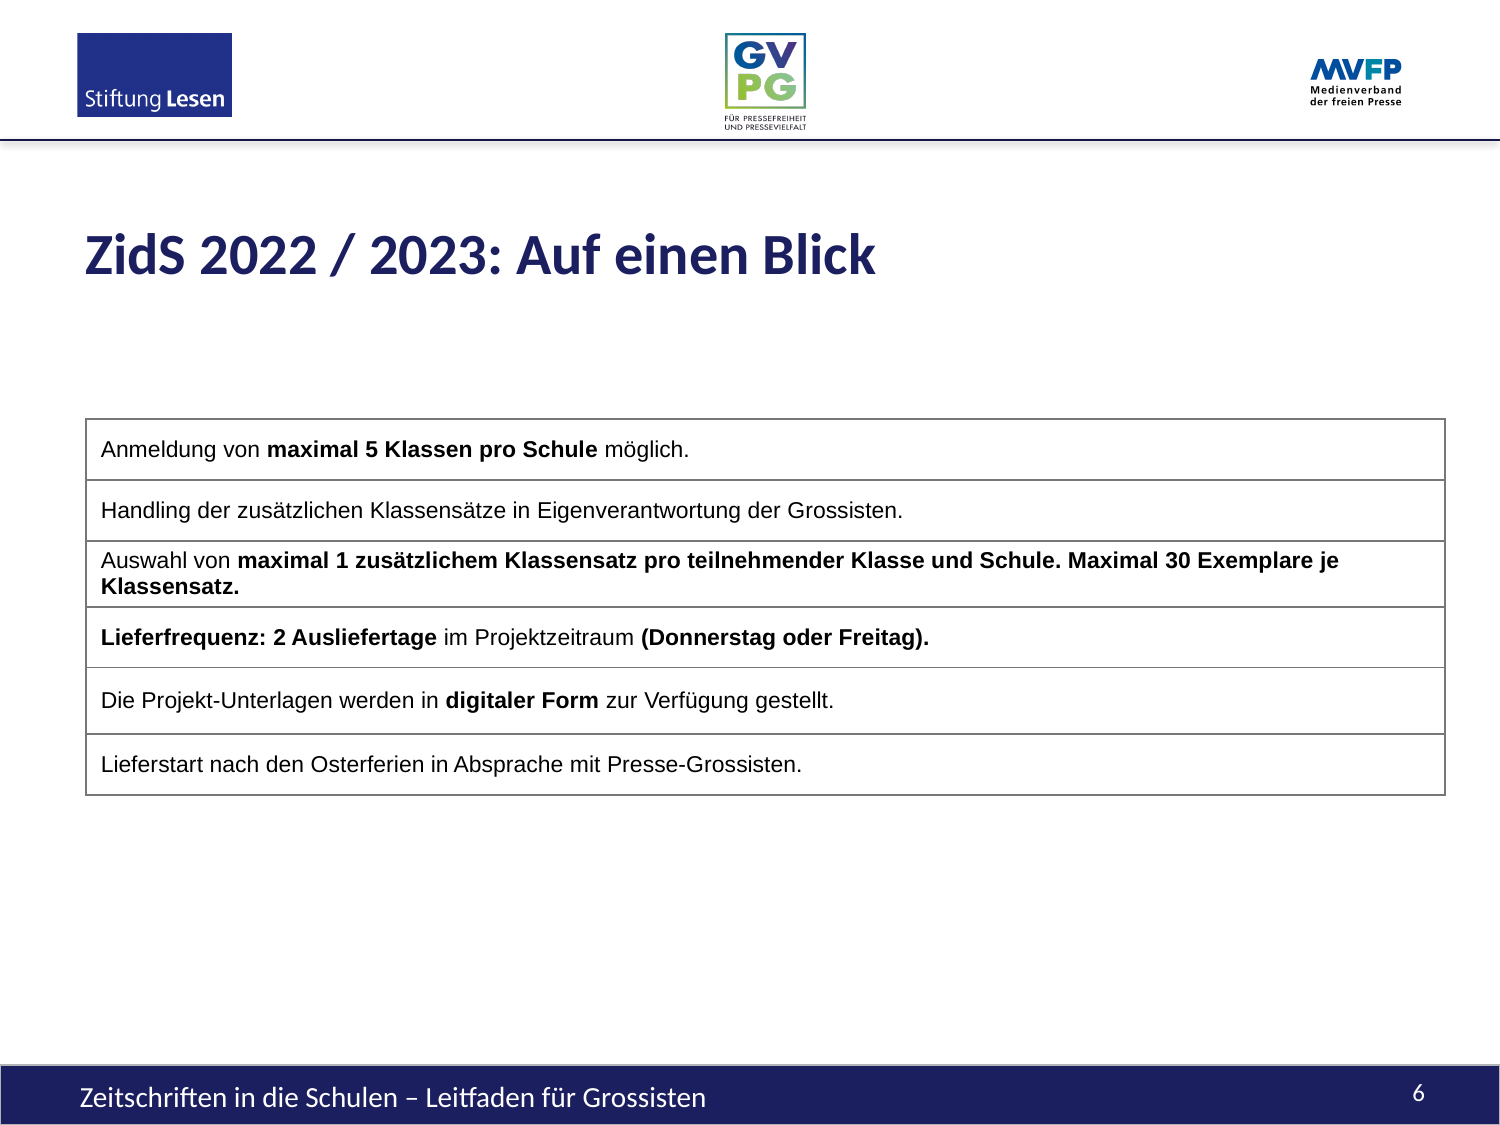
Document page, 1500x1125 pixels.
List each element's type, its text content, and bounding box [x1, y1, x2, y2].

slide_number 6 [1301, 1076, 1425, 1112]
picture [1299, 23, 1412, 136]
table_cell Handling der zusätzlichen Klassensätze in Eigenverantwortung der Grossisten. [87, 481, 1444, 540]
table_cell Die Projekt-Unterlagen werden in digitaler Form zur Verfügung gestellt. [87, 668, 1444, 733]
table_cell Lieferfrequenz: 2 Ausliefertage im Projektzeitraum (Donnerstag oder Freitag). [87, 608, 1444, 667]
table_cell Auswahl von maximal 1 zusätzlichem Klassensatz pro teilnehmender Klasse und Schule. Maximal 30 Exemplare je Klassensatz. [87, 542, 1444, 606]
table_cell Lieferstart nach den Osterferien in Absprache mit Presse-Grossisten. [87, 735, 1444, 794]
title ZidS 2022 / 2023: Auf einen Blick [85, 223, 1250, 296]
picture [725, 33, 806, 130]
table_header Anmeldung von maximal 5 Klassen pro Schule möglich. [87, 420, 1444, 479]
text_box Zeitschriften in die Schulen – Leitfaden für Grossisten [65, 1070, 1301, 1121]
